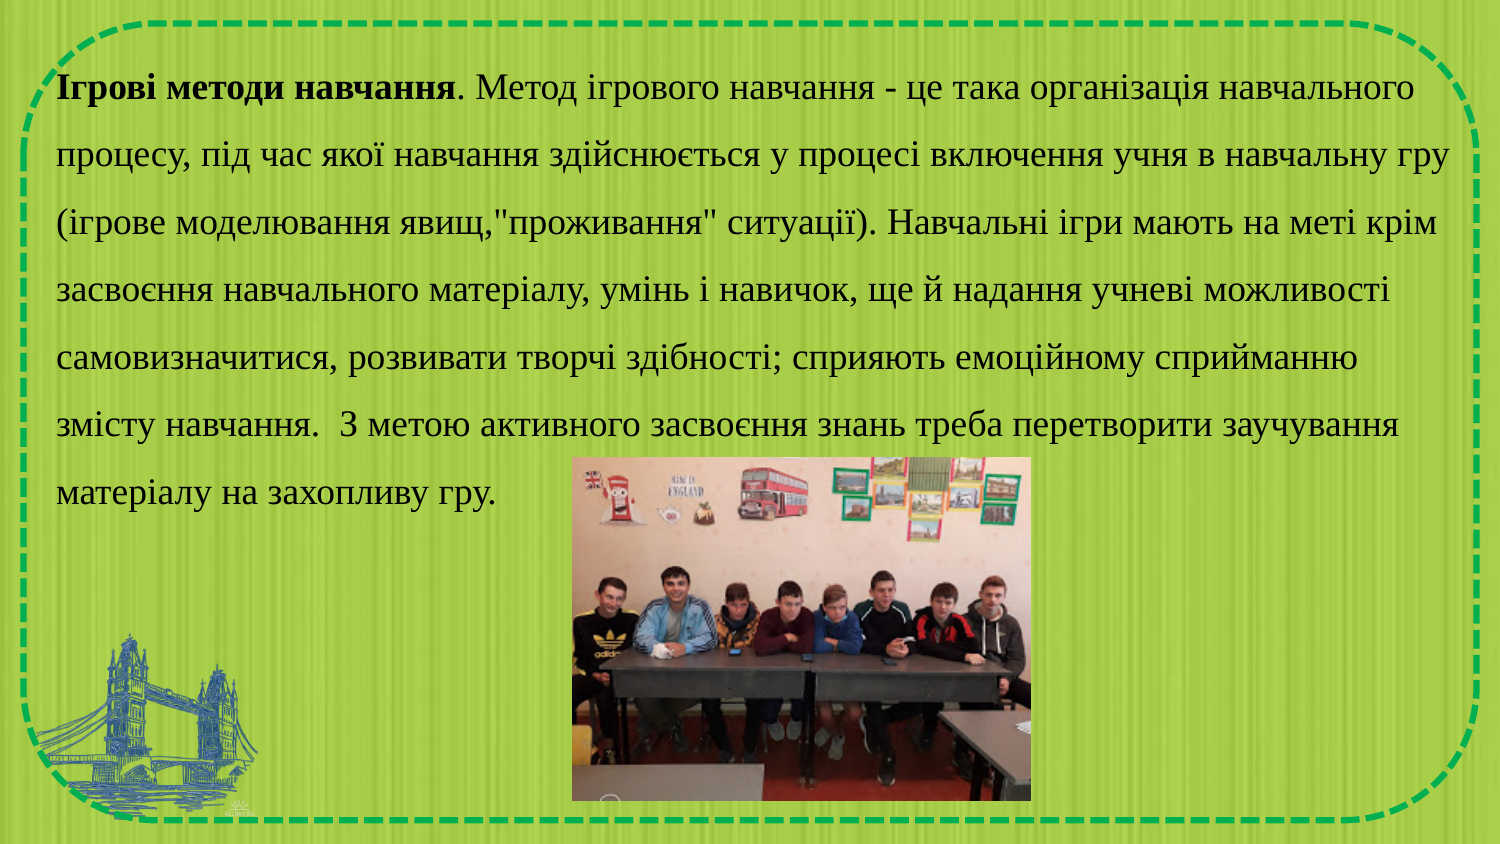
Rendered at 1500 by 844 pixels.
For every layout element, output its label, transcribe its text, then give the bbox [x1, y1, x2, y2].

text_box Ігрові методи навчання. Метод ігрового навчання - це така організація навчального процесу, під час якої навчання здійснюється у процесі включення учня в навчальну гру (ігрове моделювання явищ,"проживання" ситуації). Навчальні ігри мають на меті крім засвоєння навчального матеріалу, умінь і навичок, ще й надання учневі можливості самовизначитися, розвивати творчі здібності; сприяють емоційному сприйманню змісту навчання. З метою активного засвоєння знань треба перетворити заучування матеріалу на захопливу гру. [41, 32, 1471, 520]
picture [0, 0, 1500, 844]
